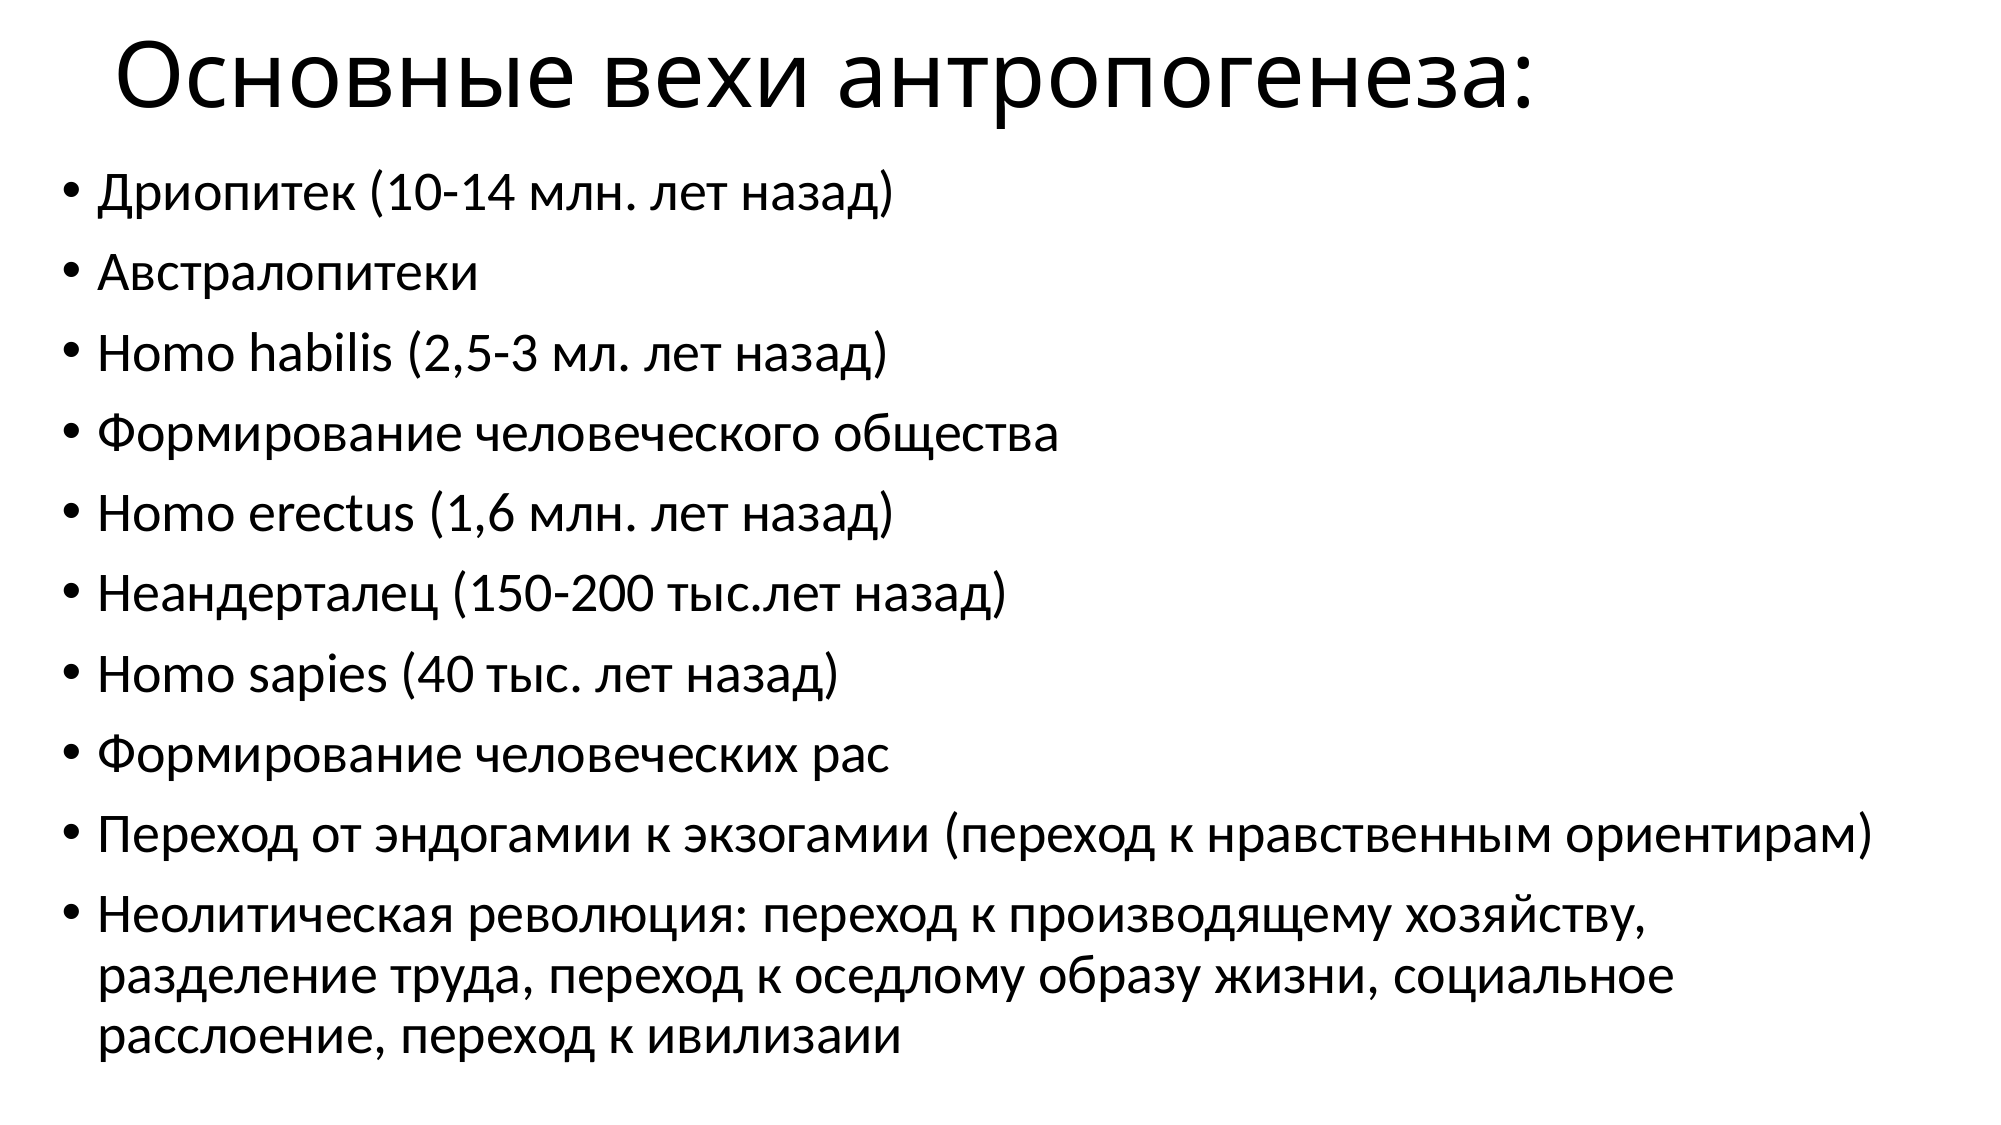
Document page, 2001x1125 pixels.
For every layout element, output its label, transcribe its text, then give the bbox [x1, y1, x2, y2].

list Дриопитек (10-14 млн. лет назад) Австралопитеки Homo habilis (2,5-3 мл. лет назад) Формирование человеческого общества Homo erectus (1,6 млн. лет назад) Неандерталец (150-200 тыс.лет назад) Homo sapies (40 тыс. лет назад) Формирование человеческих рас Переход от эндогамии к экзогамии (переход к нравственным ориентирам) Неолитическая революция: переход к производящему хозяйству, разделение труда, переход к оседлому образу жизни, социальное расслоение, переход к ивилизаии [46, 154, 1896, 1125]
title Основные вехи антропогенеза: [98, 0, 1824, 154]
